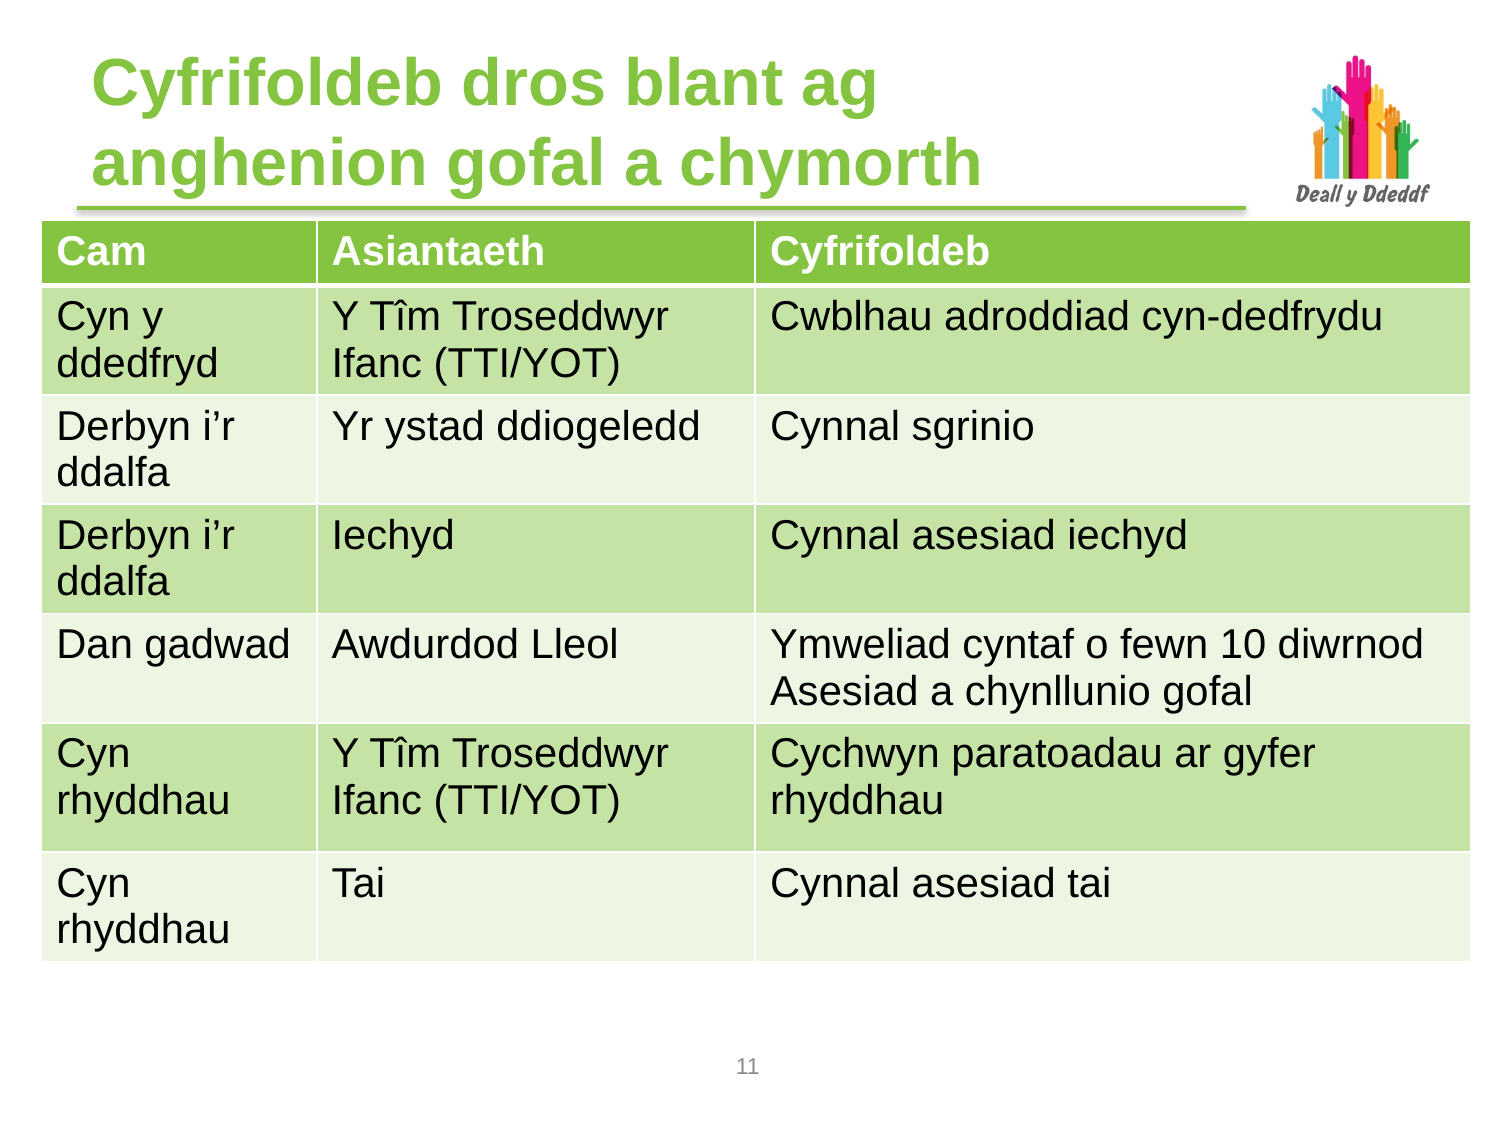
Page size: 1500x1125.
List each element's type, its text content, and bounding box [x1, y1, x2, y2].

table_header Cyfrifoldeb [756, 221, 1470, 283]
table_cell Cynnal sgrinio [756, 396, 1470, 503]
table_cell Derbyn i’r ddalfa [42, 396, 316, 503]
slide_number 10 [572, 1035, 923, 1095]
table_cell Cynnal asesiad tai [756, 853, 1470, 961]
table_cell Cynnal asesiad iechyd [756, 505, 1470, 613]
picture [1259, 42, 1464, 219]
title Cyfrifoldeb dros blant ag anghenion gofal a chymorth [76, 42, 1247, 207]
table_cell Cyn y ddedfryd [42, 288, 316, 394]
table_cell Tai [318, 853, 754, 961]
table_cell Ymweliad cyntaf o fewn 10 diwrnod Asesiad a chynllunio gofal [756, 614, 1470, 722]
table_cell Y Tîm Troseddwyr Ifanc (TTI/YOT) [318, 288, 754, 394]
table_cell Iechyd [318, 505, 754, 613]
table_cell Cychwyn paratoadau ar gyfer rhyddhau [756, 724, 1470, 851]
table_header Asiantaeth [318, 221, 754, 283]
table_header Cam [42, 221, 316, 283]
table_cell Y Tîm Troseddwyr Ifanc (TTI/YOT) [318, 724, 754, 851]
table_cell Cwblhau adroddiad cyn-dedfrydu [756, 288, 1470, 394]
table_cell Yr ystad ddiogeledd [318, 396, 754, 503]
table_cell Dan gadwad [42, 614, 316, 722]
table_cell Cyn rhyddhau [42, 724, 316, 851]
table_cell Derbyn i’r ddalfa [42, 505, 316, 613]
table_cell Cyn rhyddhau [42, 853, 316, 961]
table_cell Awdurdod Lleol [318, 614, 754, 722]
